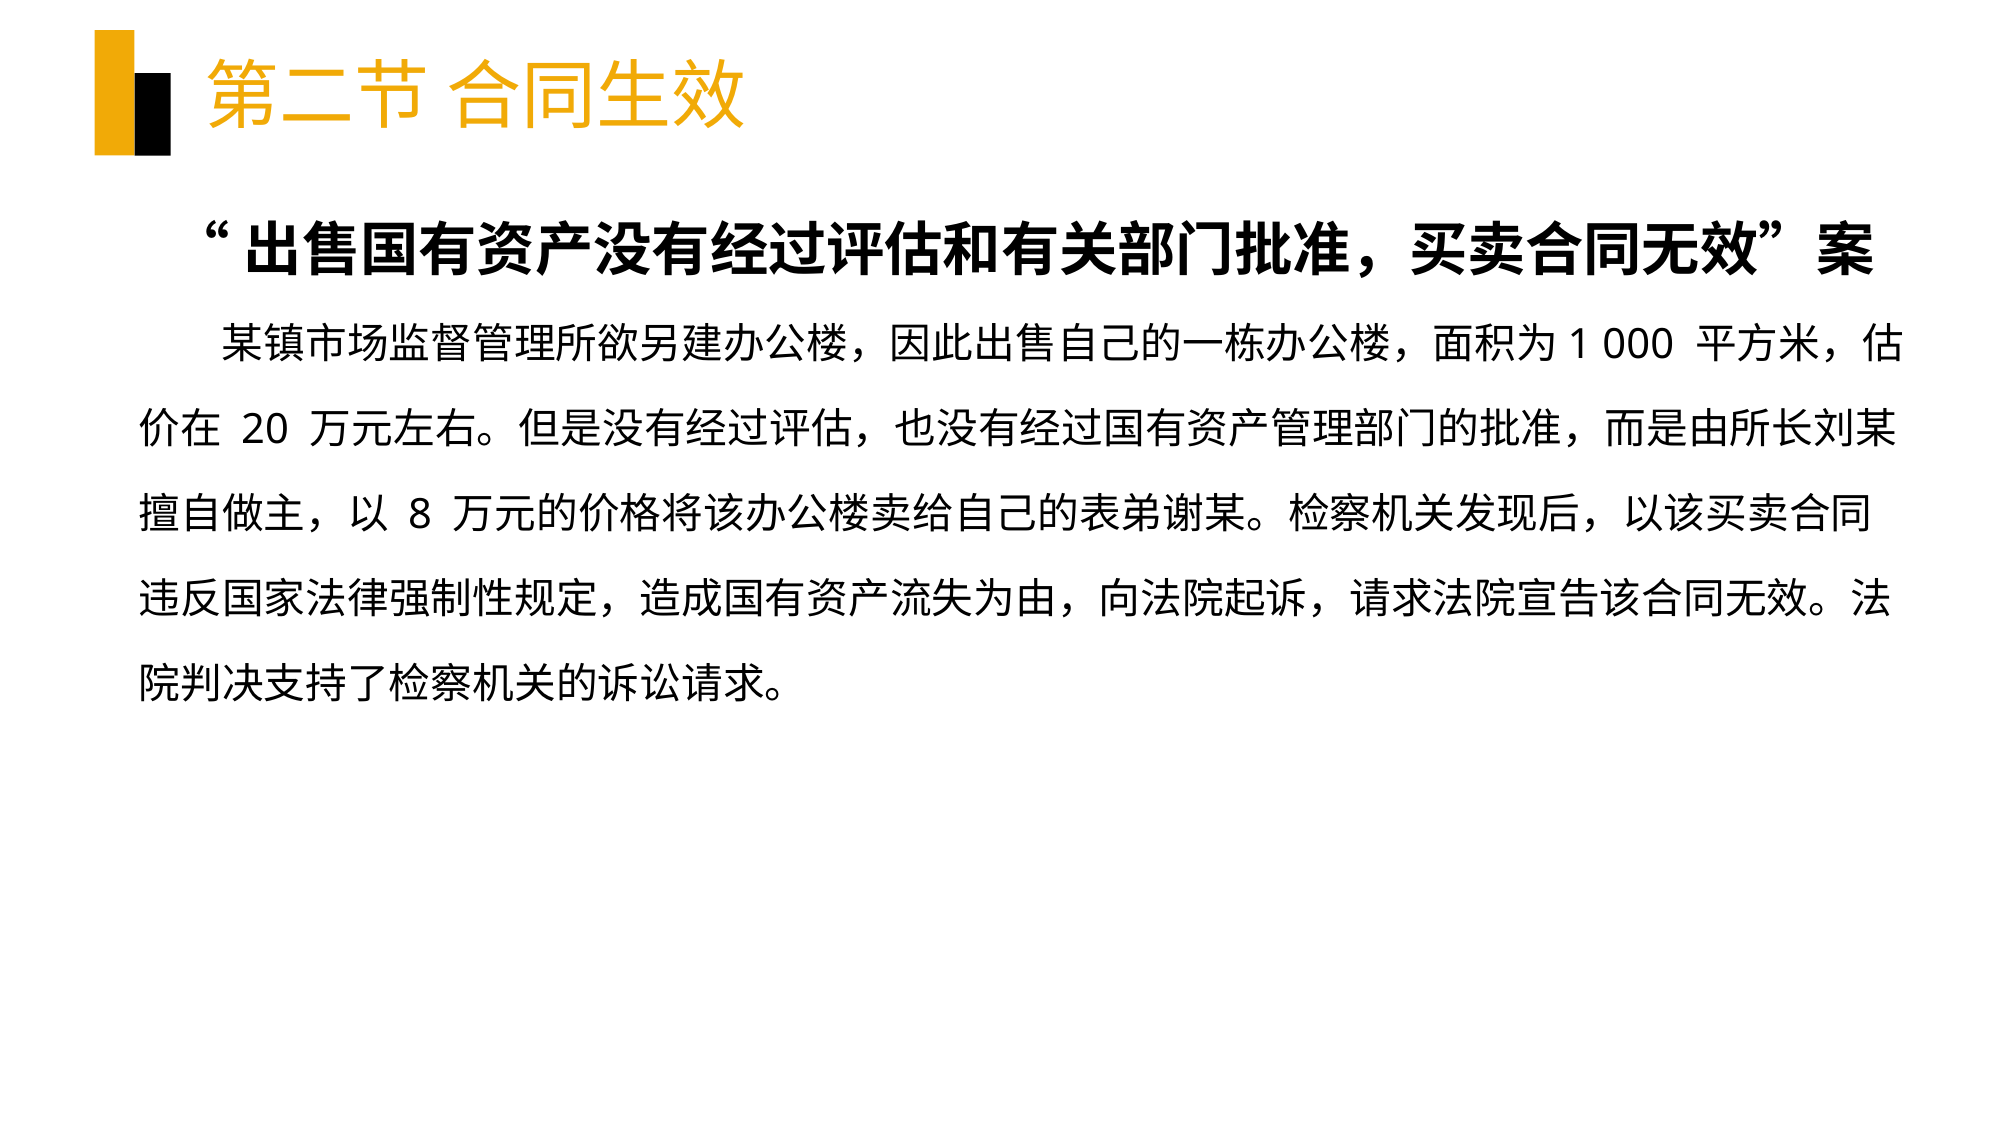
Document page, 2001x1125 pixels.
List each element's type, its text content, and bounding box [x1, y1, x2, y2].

list “出售国有资产没有经过评估和有关部门批准，买卖合同无效”案 某镇市场监督管理所欲另建办公楼，因此出售自己的一栋办公楼，面积为1 000 平方米，估价在 20 万元左右。但是没有经过评估，也没有经过国有资产管理部门的批准，而是由所长刘某擅自做主，以 8 万元的价格将该办公楼卖给自己的表弟谢某。检察机关发现后，以该买卖合同违反国家法律强制性规定，造成国有资产流失为由，向法院起诉，请求法院宣告该合同无效。法院判决支持了检察机关的诉讼请求。 [76, 155, 1924, 894]
title 第二节 合同生效 [189, 29, 1903, 155]
